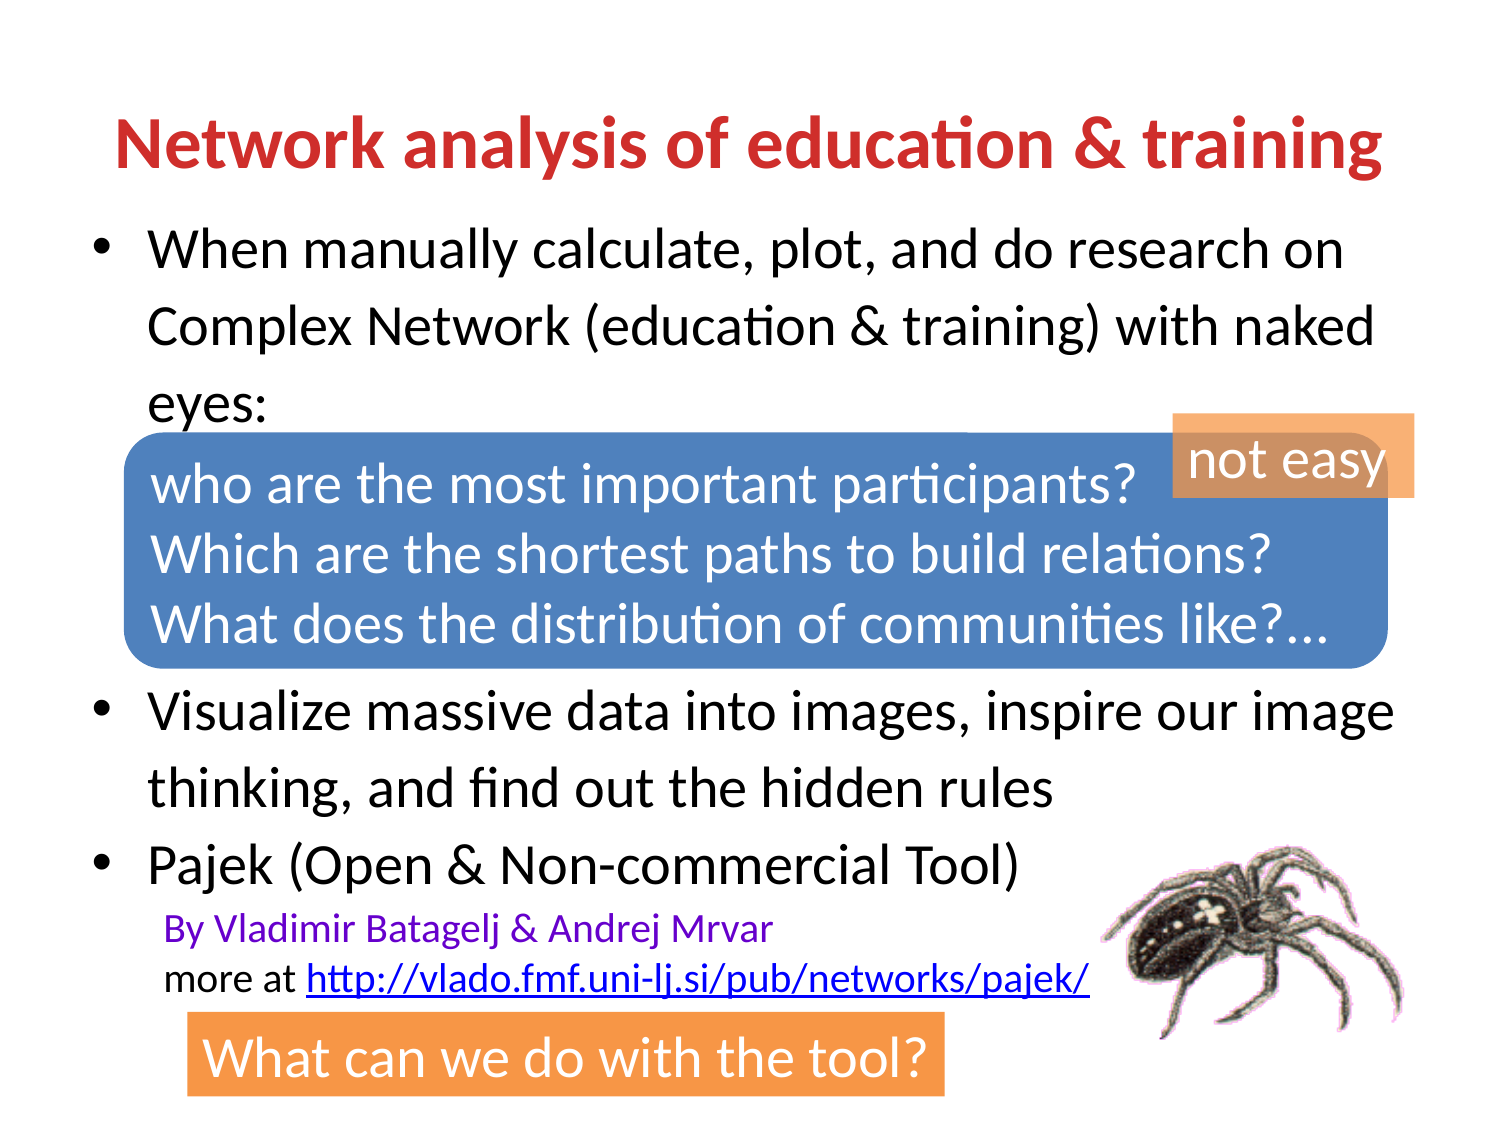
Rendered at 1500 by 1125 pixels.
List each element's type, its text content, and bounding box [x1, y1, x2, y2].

text_box who are the most important participants? Which are the shortest paths to build relations? What does the distribution of communities like?... [121, 430, 1390, 671]
picture [1080, 833, 1412, 1055]
text_box By Vladimir Batagelj & Andrej Mrvar more at http://vlado.fmf.uni-lj.si/pub/networks/pajek/ [148, 893, 1075, 1008]
title Network analysis of education & training [75, 45, 1425, 233]
text_box What can we do with the tool? [187, 1011, 945, 1097]
text_box not easy [1172, 413, 1415, 498]
list When manually calculate, plot, and do research on Complex Network (education & training) with naked eyes: Visualize massive data into images, inspire our image thinking, and find out the hidden rules Pajek (Open & Non-commercial Tool) [76, 196, 1427, 1059]
